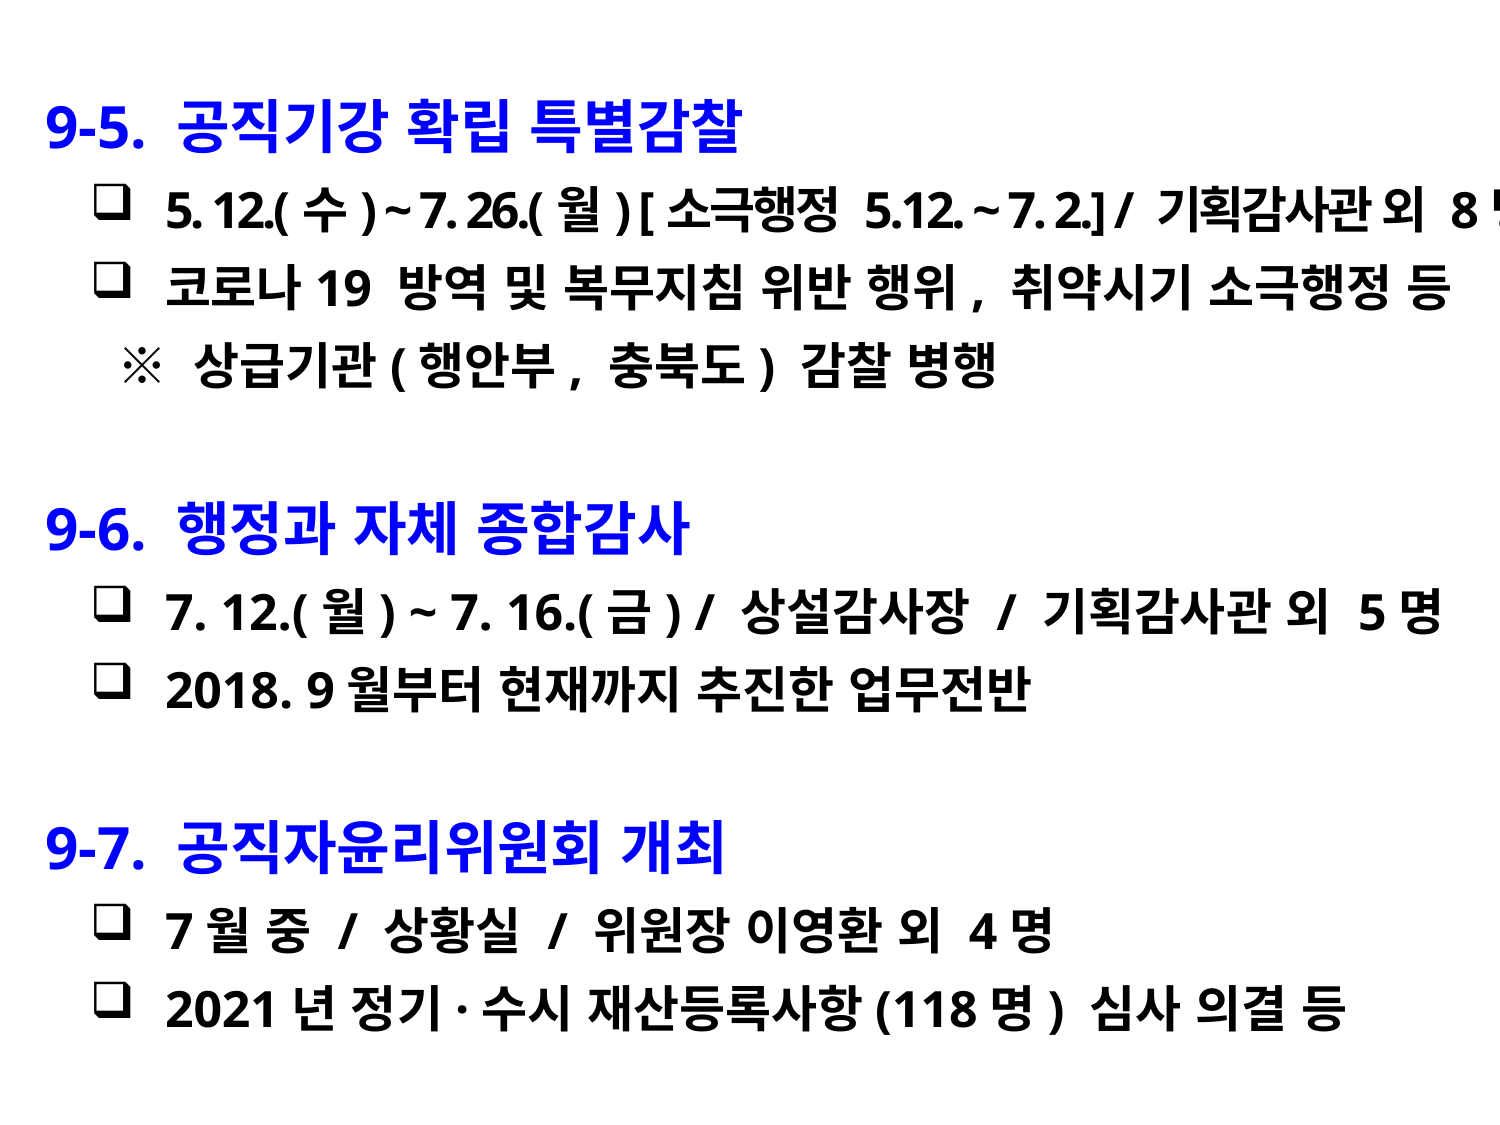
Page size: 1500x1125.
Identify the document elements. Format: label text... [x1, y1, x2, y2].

text_box 9-5. 공직기강 확립 특별감찰 5. 12.(수) ~ 7. 26.(월) [소극행정 5.12. ~ 7. 2.] / 기획감사관 외 8명 코로나19 방역 및 복무지침 위반 행위, 취약시기 소극행정 등 ※ 상급기관(행안부, 충북도) 감찰 병행 [0, 54, 1465, 386]
text_box 9-7. 공직자윤리위원회 개최 7월 중 / 상황실 / 위원장 이영환 외 4명 2021년 정기·수시 재산등록사항(118명) 심사 의결 등 [0, 775, 1459, 1035]
text_box 9-6. 행정과 자체 종합감사 7. 12.(월) ~ 7. 16.(금) / 상설감사장 / 기획감사관 외 5명 2018. 9월부터 현재까지 추진한 업무전반 [0, 456, 1465, 728]
